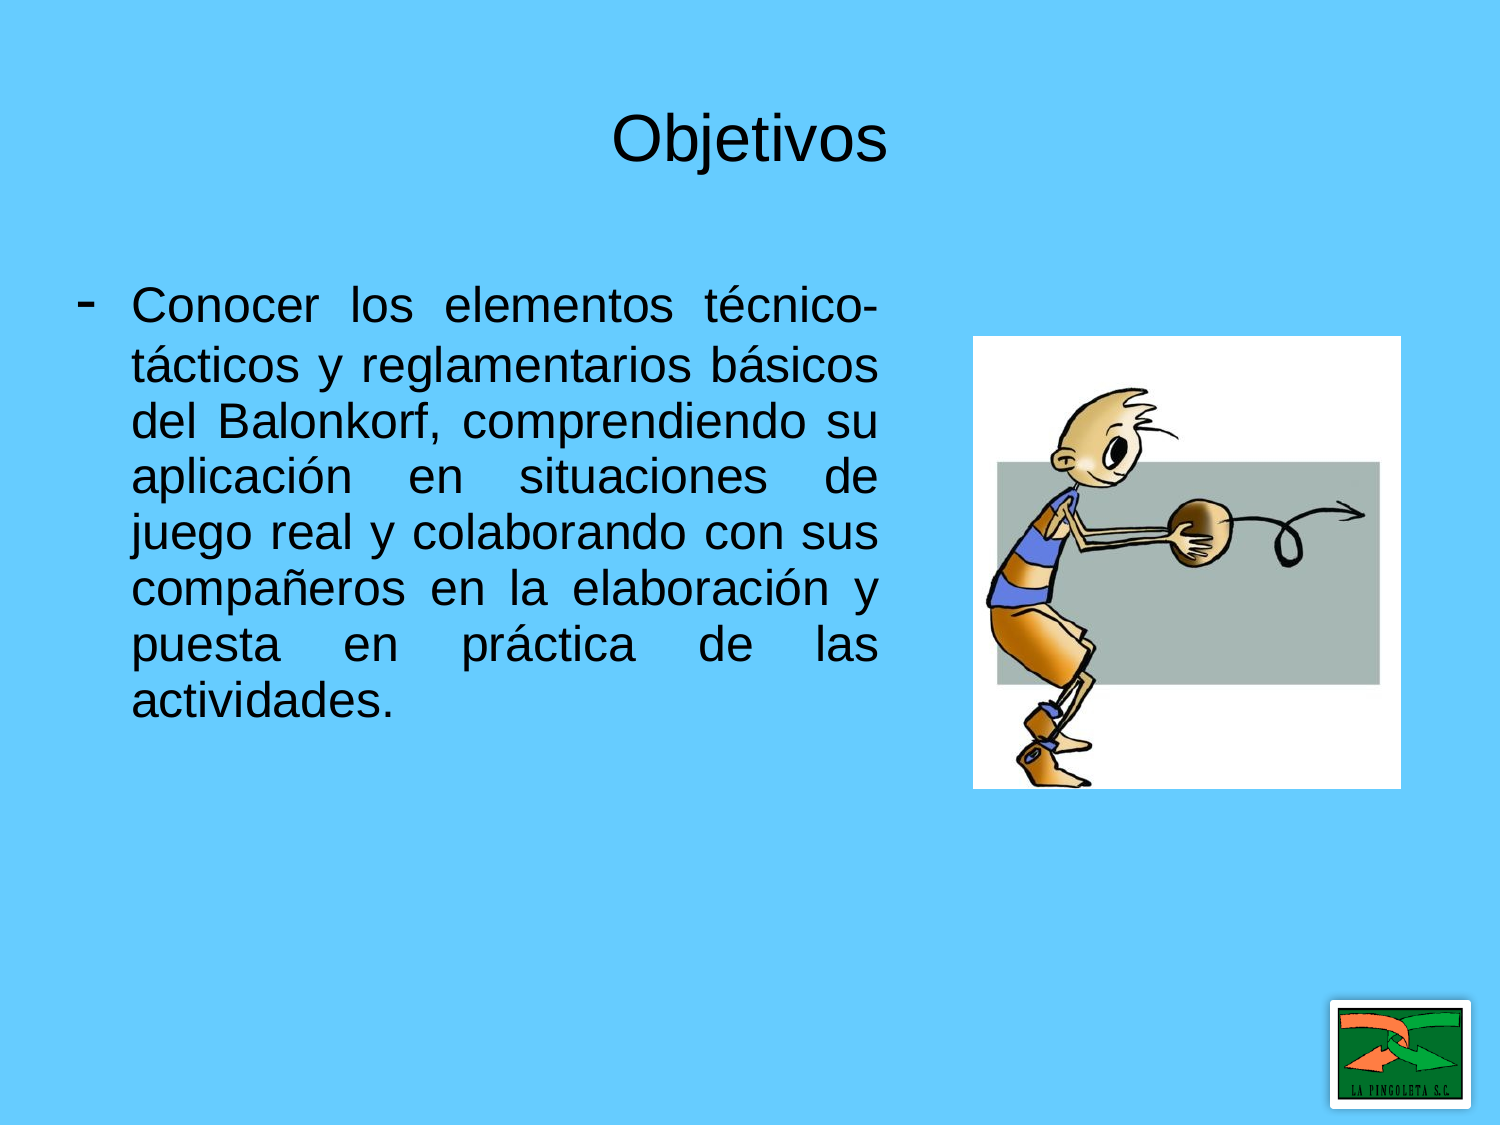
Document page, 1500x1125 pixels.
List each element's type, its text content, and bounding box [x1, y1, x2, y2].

picture [973, 335, 1402, 790]
list - Conocer los elementos técnico-tácticos y reglamentarios básicos del Balonkorf, comprendiendo su aplicación en situaciones de juego real y colaborando con sus compañeros en la elaboración y puesta en práctica de las actividades. [75, 262, 880, 1005]
picture [1335, 1005, 1466, 1104]
title Objetivos [75, 45, 1425, 233]
